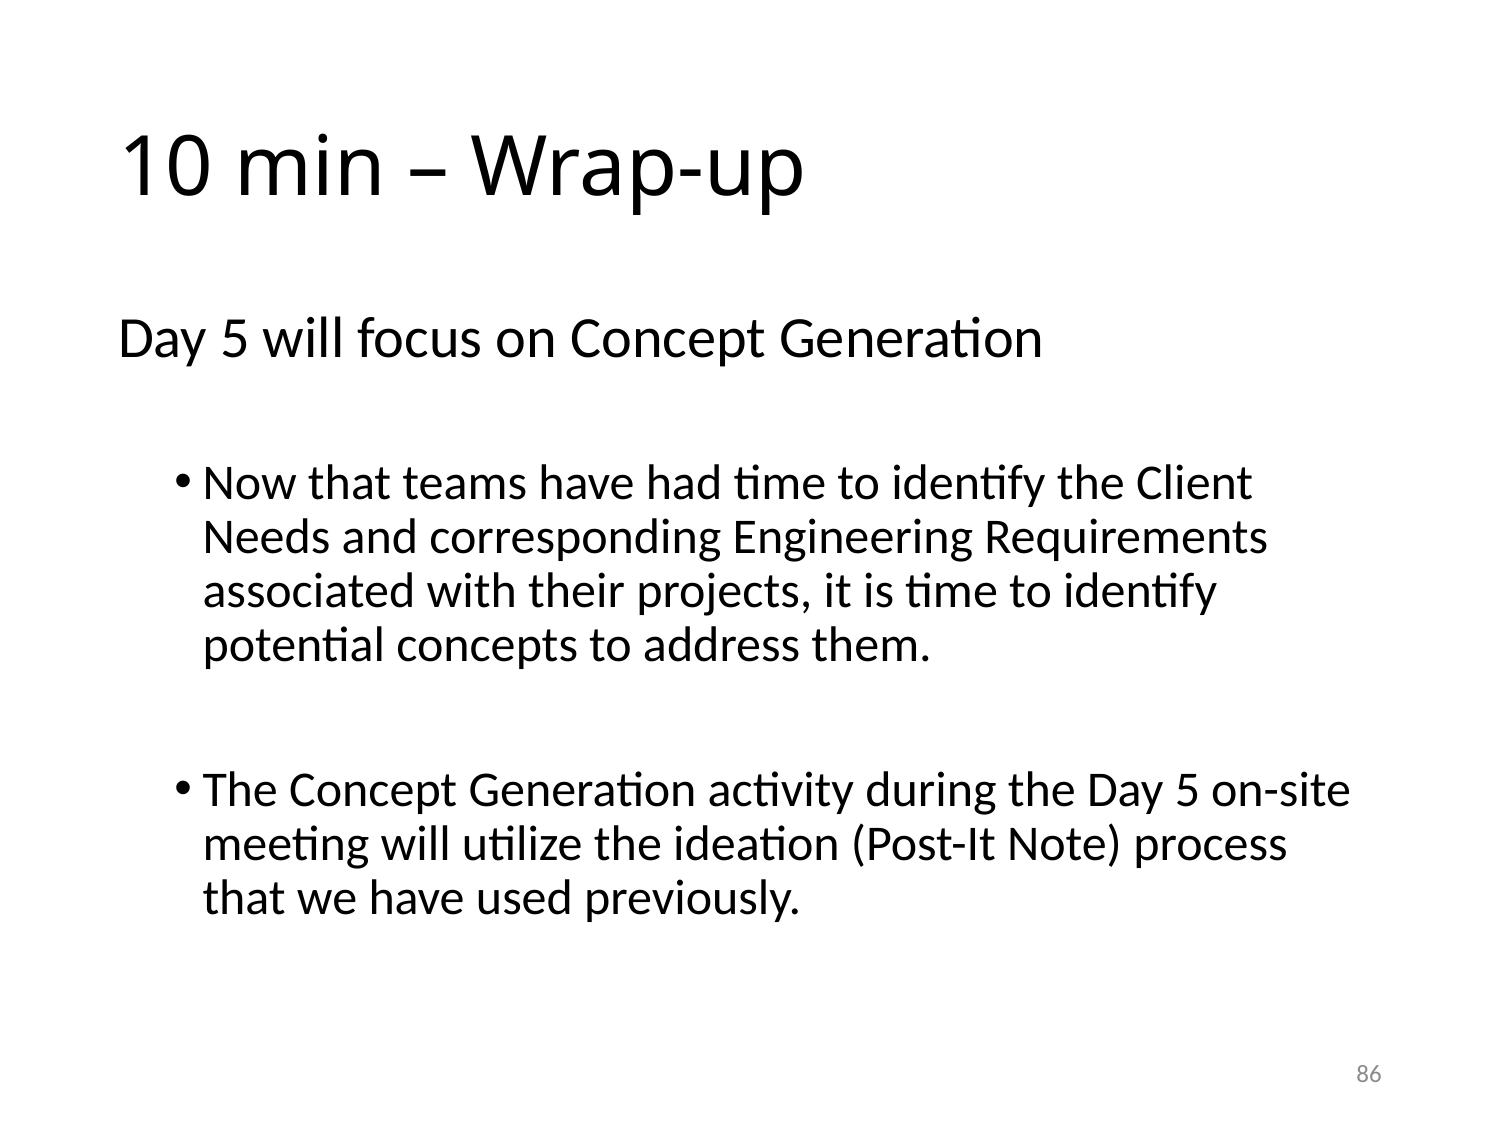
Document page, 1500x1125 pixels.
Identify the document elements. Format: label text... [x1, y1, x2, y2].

slide_number 86 [1059, 1042, 1397, 1103]
title 10 min – Wrap-up [103, 59, 1397, 278]
list Day 5 will focus on Concept Generation Now that teams have had time to identify the Client Needs and corresponding Engineering Requirements associated with their projects, it is time to identify potential concepts to address them. The Concept Generation activity during the Day 5 on-site meeting will utilize the ideation (Post-It Note) process that we have used previously. [103, 299, 1397, 1014]
